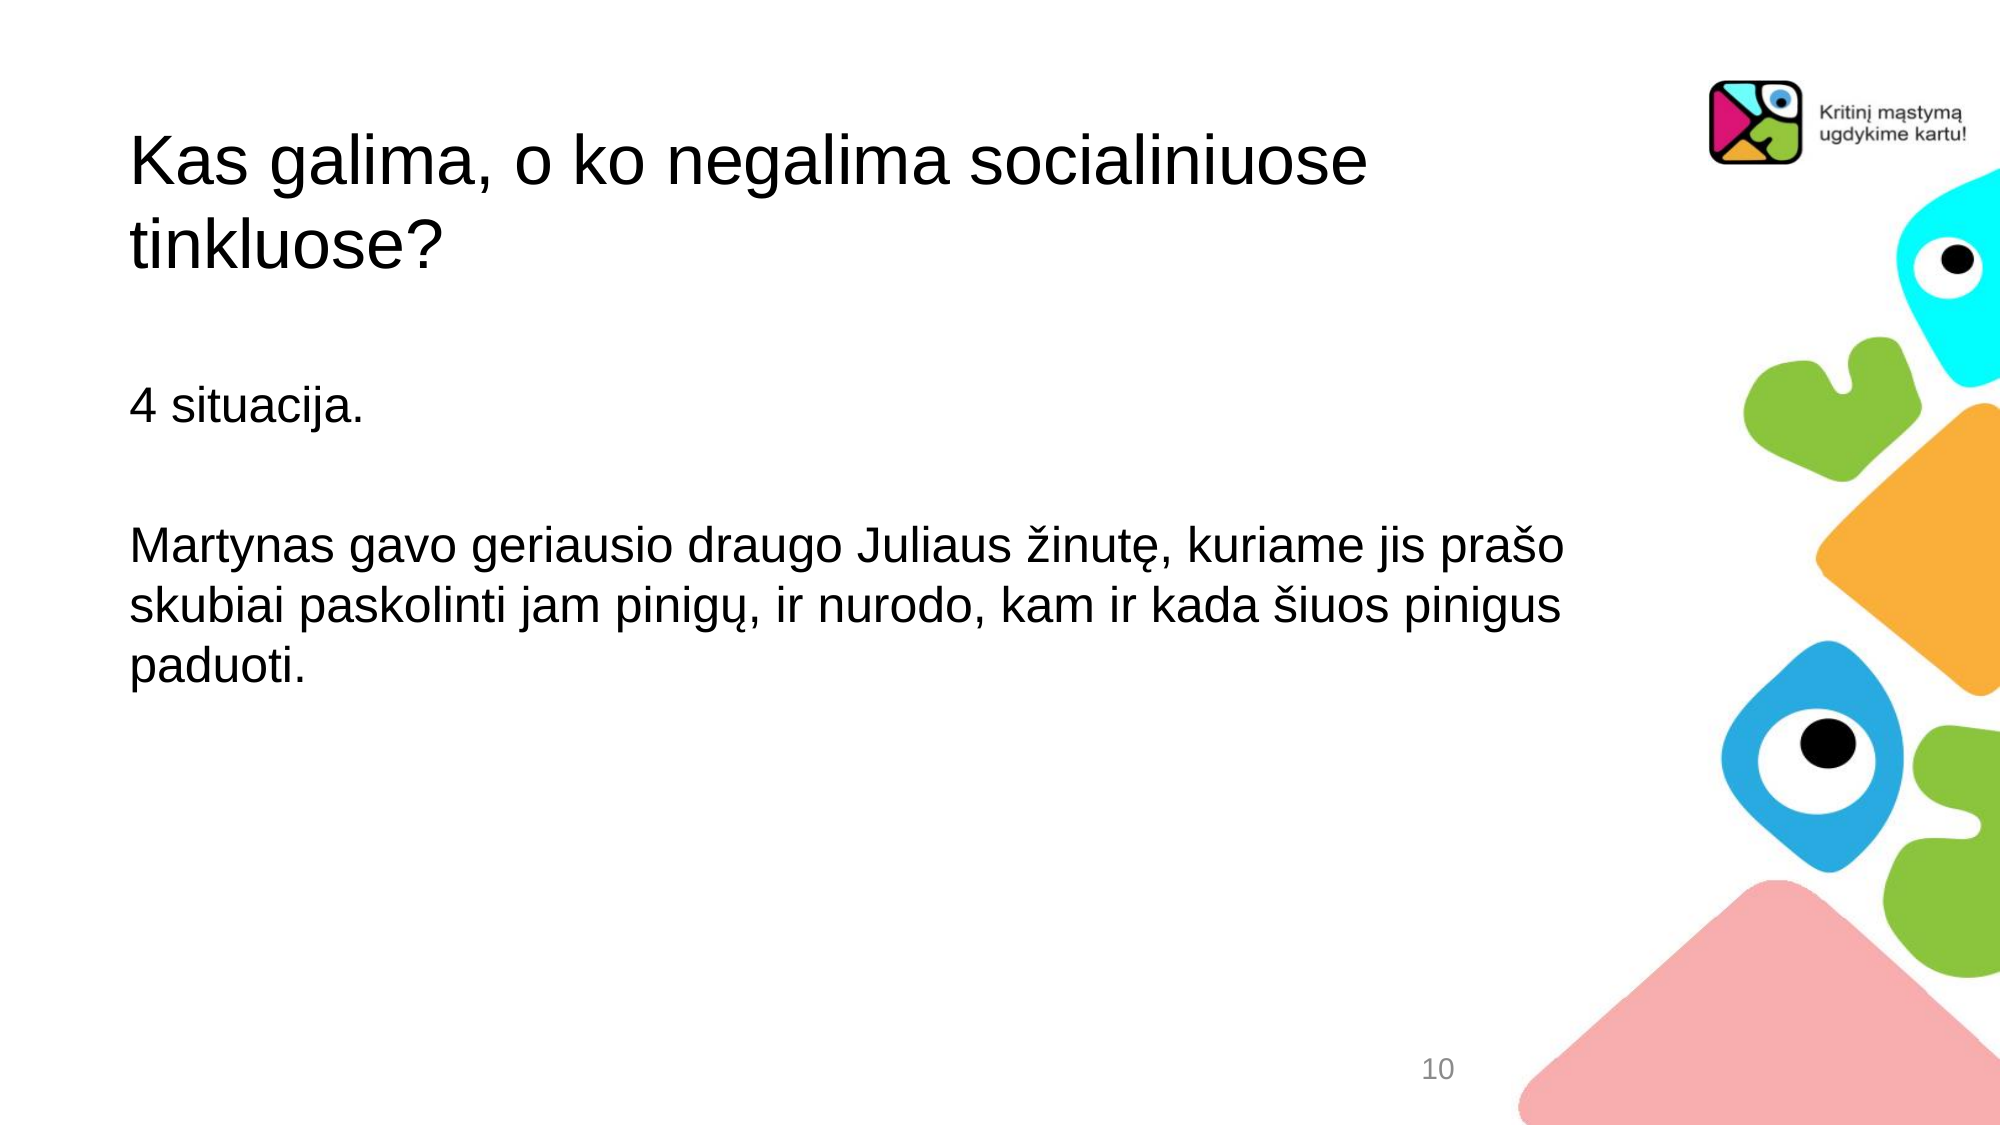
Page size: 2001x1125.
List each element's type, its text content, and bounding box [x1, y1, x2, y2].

title Kas galima, o ko negalima socialiniuose tinkluose? [114, 95, 1582, 302]
picture [1511, 80, 2000, 1125]
list 4 situacija. Martynas gavo geriausio draugo Juliaus žinutę, kuriame jis prašo skubiai paskolinti jam pinigų, ir nurodo, kam ir kada šiuos pinigus paduoti. [114, 365, 1692, 820]
slide_number 10 [1003, 1037, 1470, 1098]
